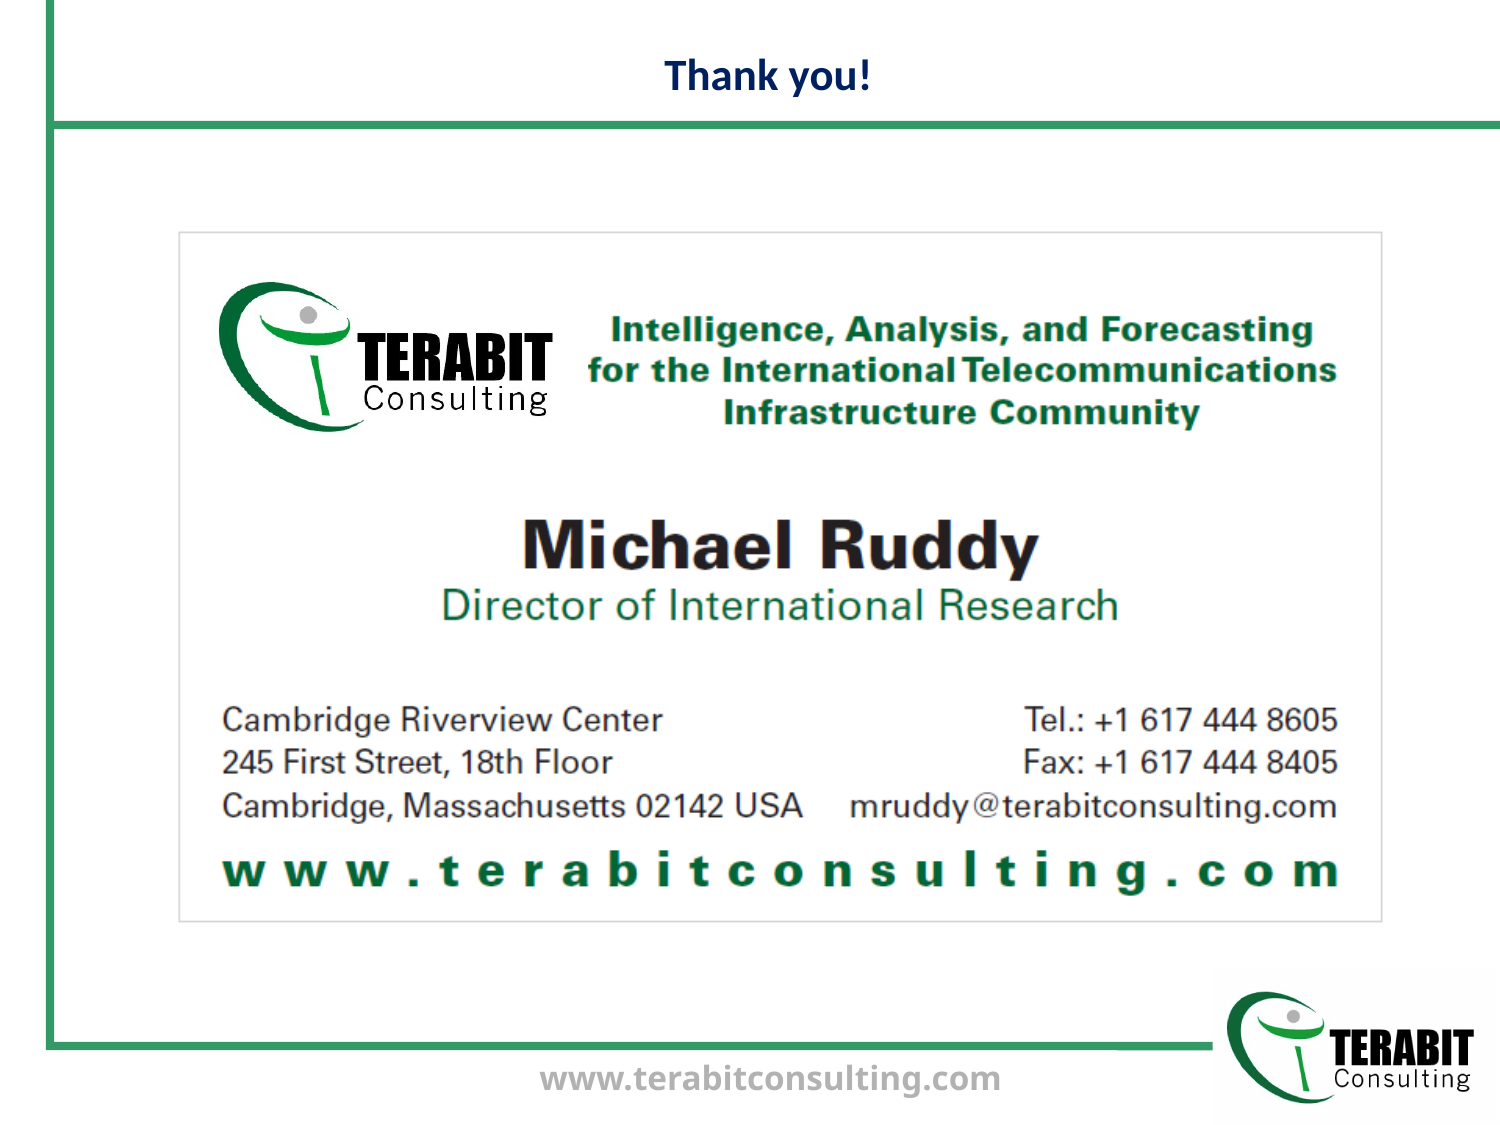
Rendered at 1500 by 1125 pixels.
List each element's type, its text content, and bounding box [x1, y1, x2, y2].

picture [174, 224, 1390, 932]
title Thank you! [37, 37, 1500, 132]
